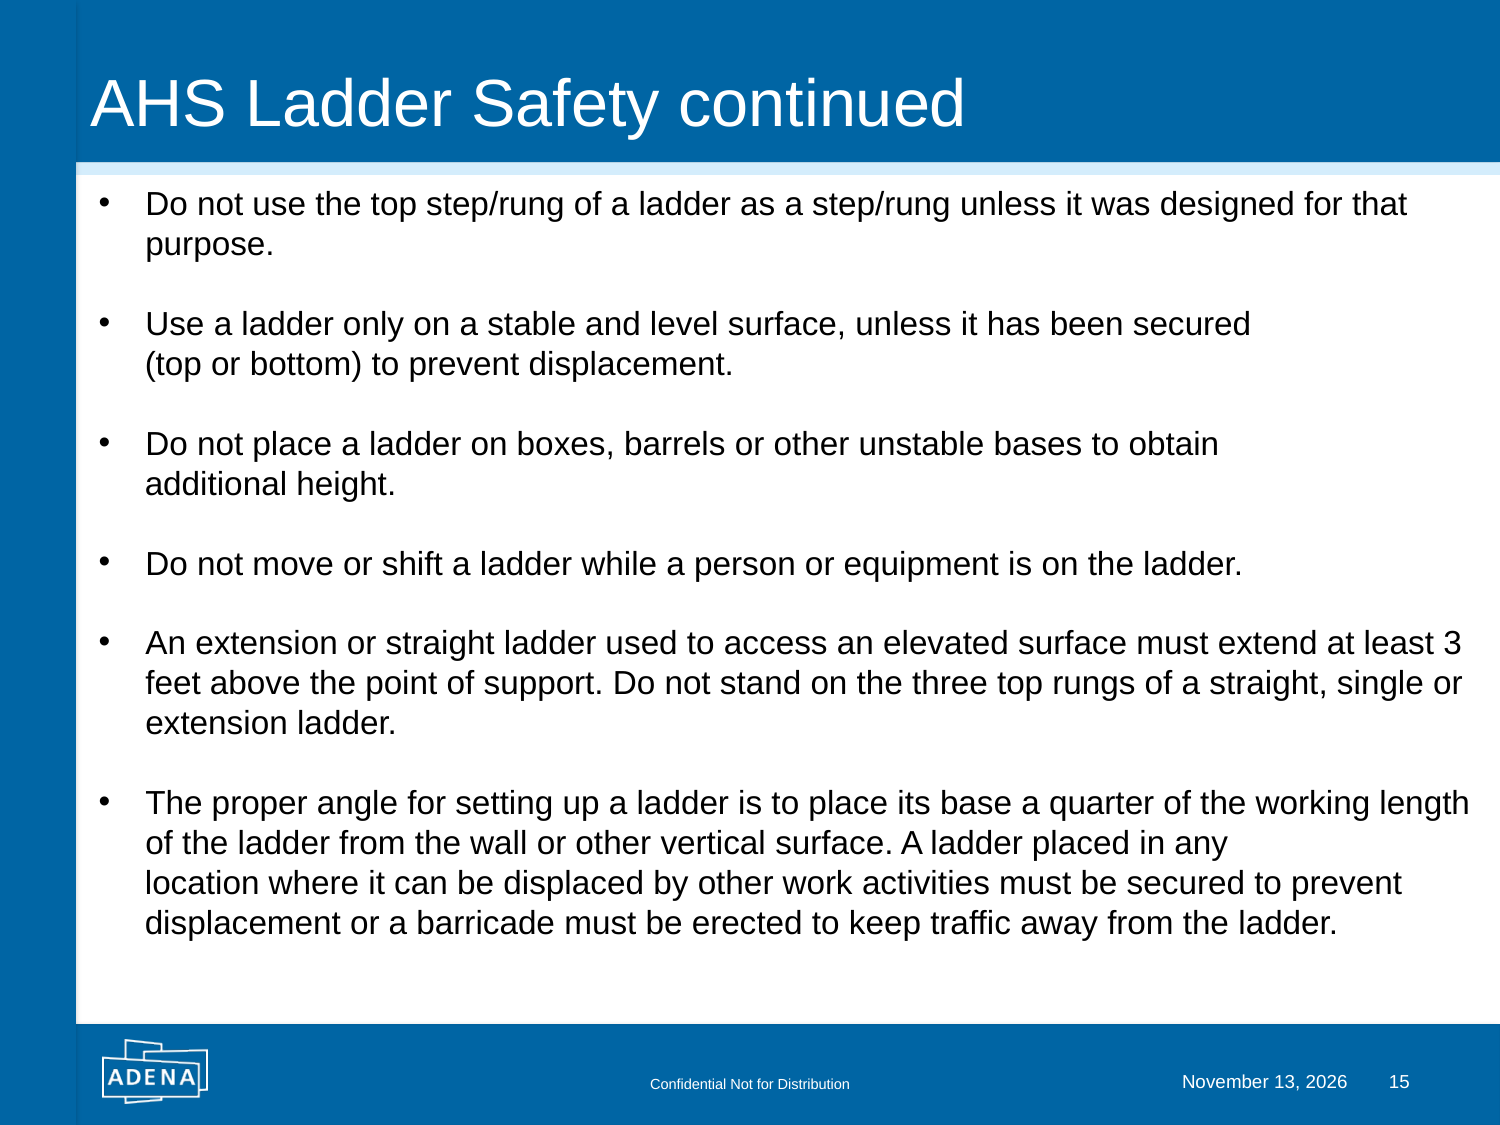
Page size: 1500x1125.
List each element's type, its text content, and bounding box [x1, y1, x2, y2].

title AHS Ladder Safety continued [75, 37, 1438, 163]
text_box Do not use the top step/rung of a ladder as a step/rung unless it was designed for that purpose. Use a ladder only on a stable and level surface, unless it has been secured (top or bottom) to prevent displacement. Do not place a ladder on boxes, barrels or other unstable bases to obtain additional height. Do not move or shift a ladder while a person or equipment is on the ladder. An extension or straight ladder used to access an elevated surface must extend at least 3 feet above the point of support. Do not stand on the three top rungs of a straight, single or extension ladder. The proper angle for setting up a ladder is to place its base a quarter of the working length of the ladder from the wall or other vertical surface. A ladder placed in any location where it can be displaced by other work activities must be secured to prevent displacement or a barricade must be erected to keep traffic away from the ladder. [83, 174, 1497, 1025]
picture [102, 1039, 208, 1104]
